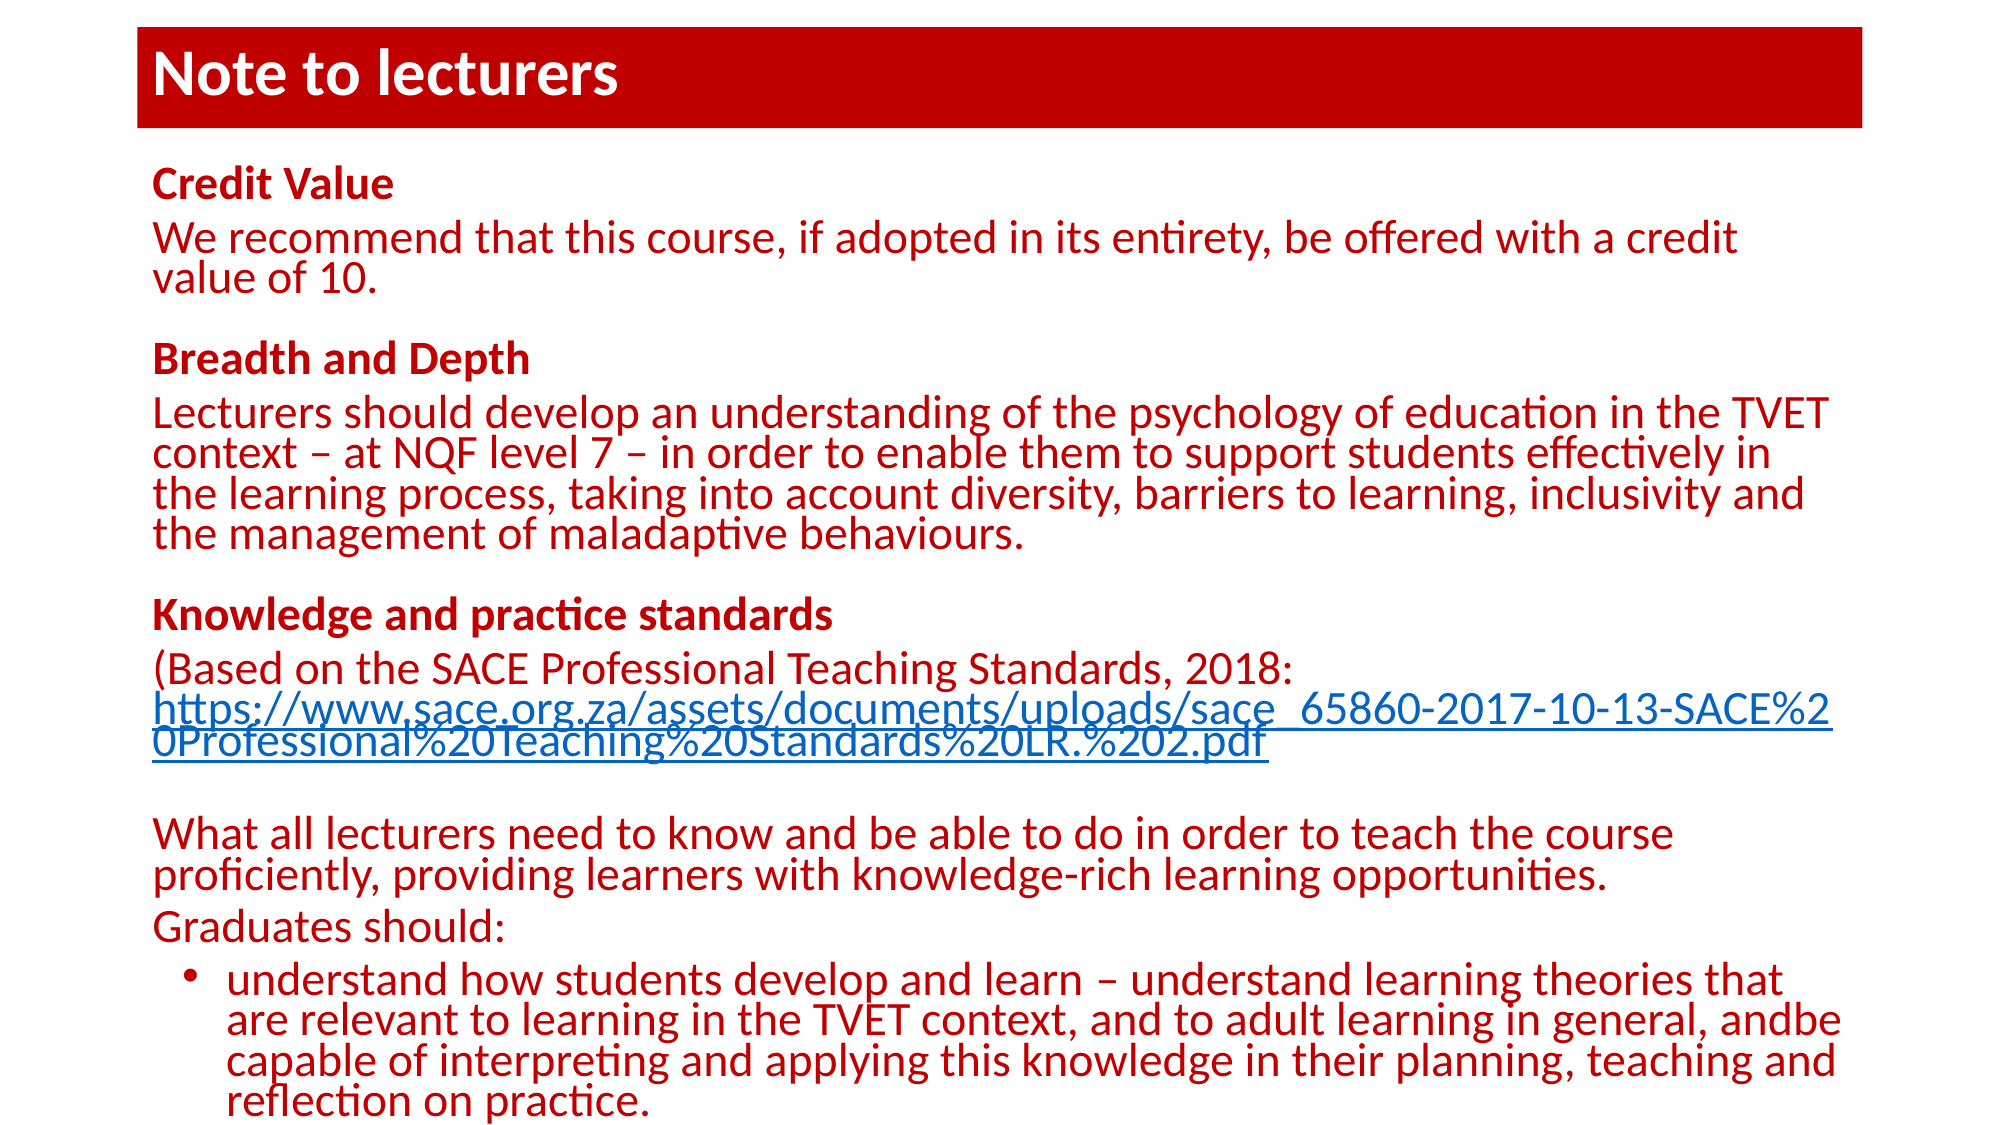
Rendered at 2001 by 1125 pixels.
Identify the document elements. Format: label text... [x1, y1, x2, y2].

list Credit Value We recommend that this course, if adopted in its entirety, be offered with a credit value of 10. Breadth and Depth Lecturers should develop an understanding of the psychology of education in the TVET context – at NQF level 7 – in order to enable them to support students effectively in the learning process, taking into account diversity, barriers to learning, inclusivity and the management of maladaptive behaviours. Knowledge and practice standards (Based on the SACE Professional Teaching Standards, 2018: https://www.sace.org.za/assets/documents/uploads/sace_65860-2017-10-13-SACE%20Professional%20Teaching%20Standards%20LR.%202.pdf What all lecturers need to know and be able to do in order to teach the course proficiently, providing learners with knowledge-rich learning opportunities. Graduates should: understand how students develop and learn – understand learning theories that are relevant to learning in the TVET context, and to adult learning in general, andbe capable of interpreting and applying this knowledge in their planning, teaching and reflection on practice. [137, 143, 1863, 1099]
title Note to lecturers [137, 27, 1863, 129]
